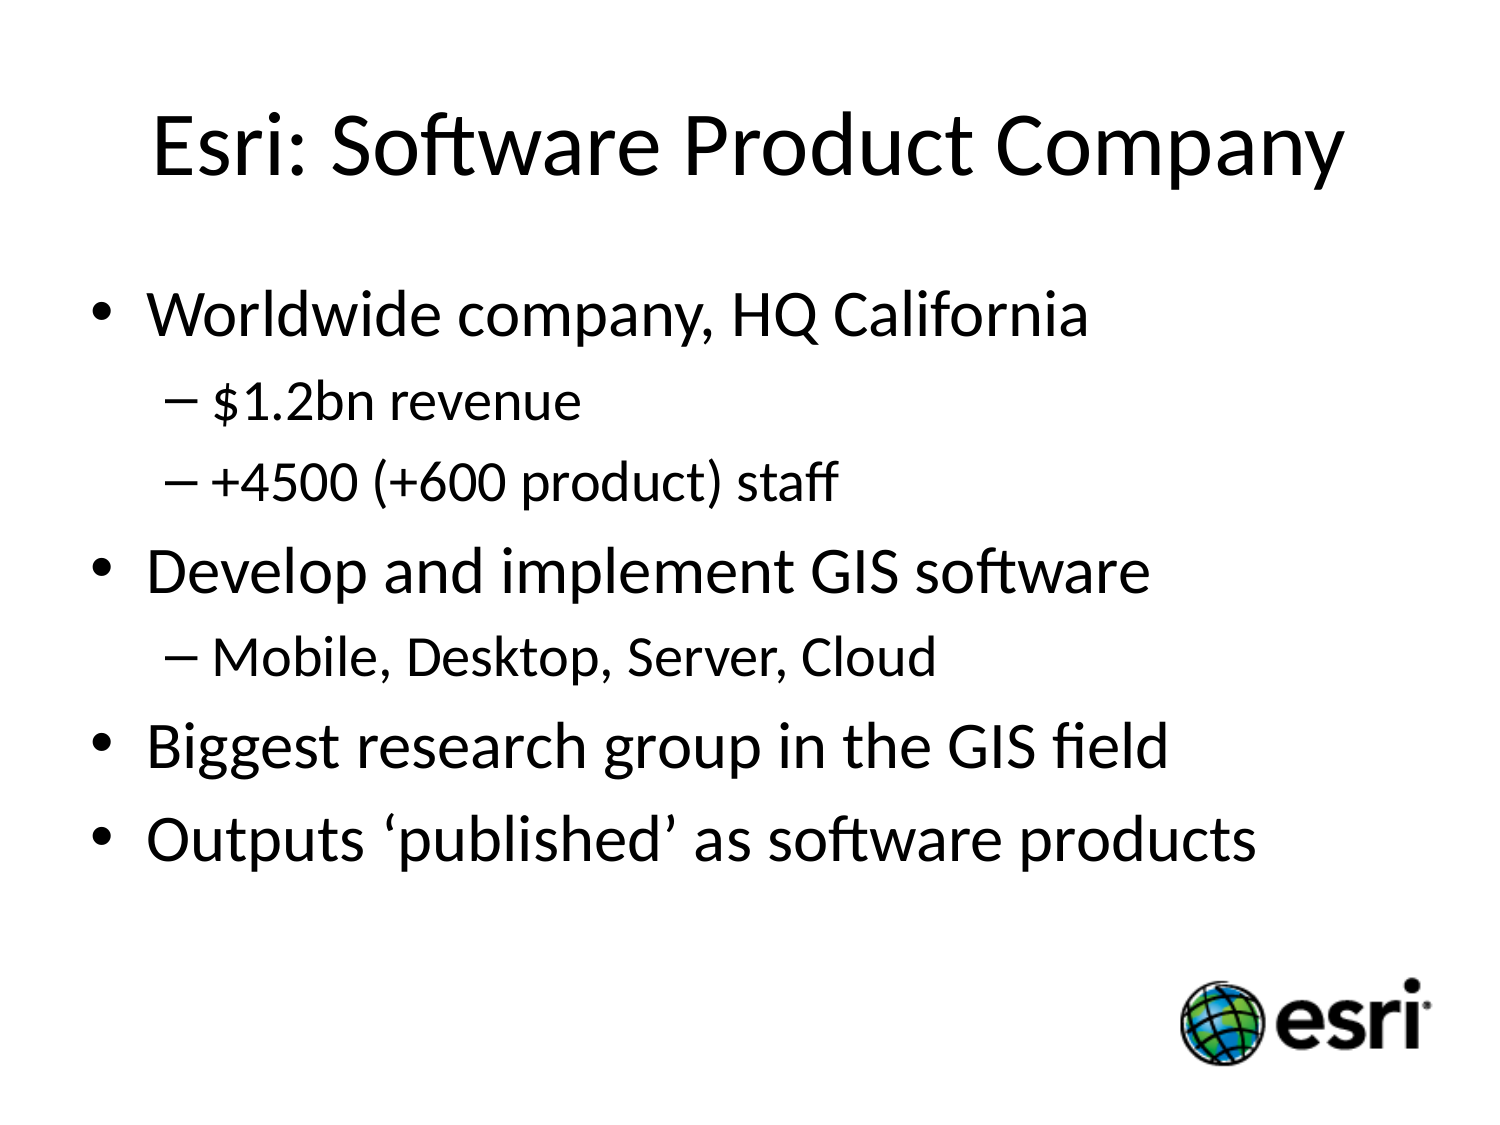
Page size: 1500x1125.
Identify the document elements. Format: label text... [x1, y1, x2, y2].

list Worldwide company, HQ California $1.2bn revenue +4500 (+600 product) staff Develop and implement GIS software Mobile, Desktop, Server, Cloud Biggest research group in the GIS field Outputs ‘published’ as software products [75, 262, 1425, 1005]
title Esri: Software Product Company [75, 45, 1425, 233]
picture [1160, 951, 1445, 1095]
